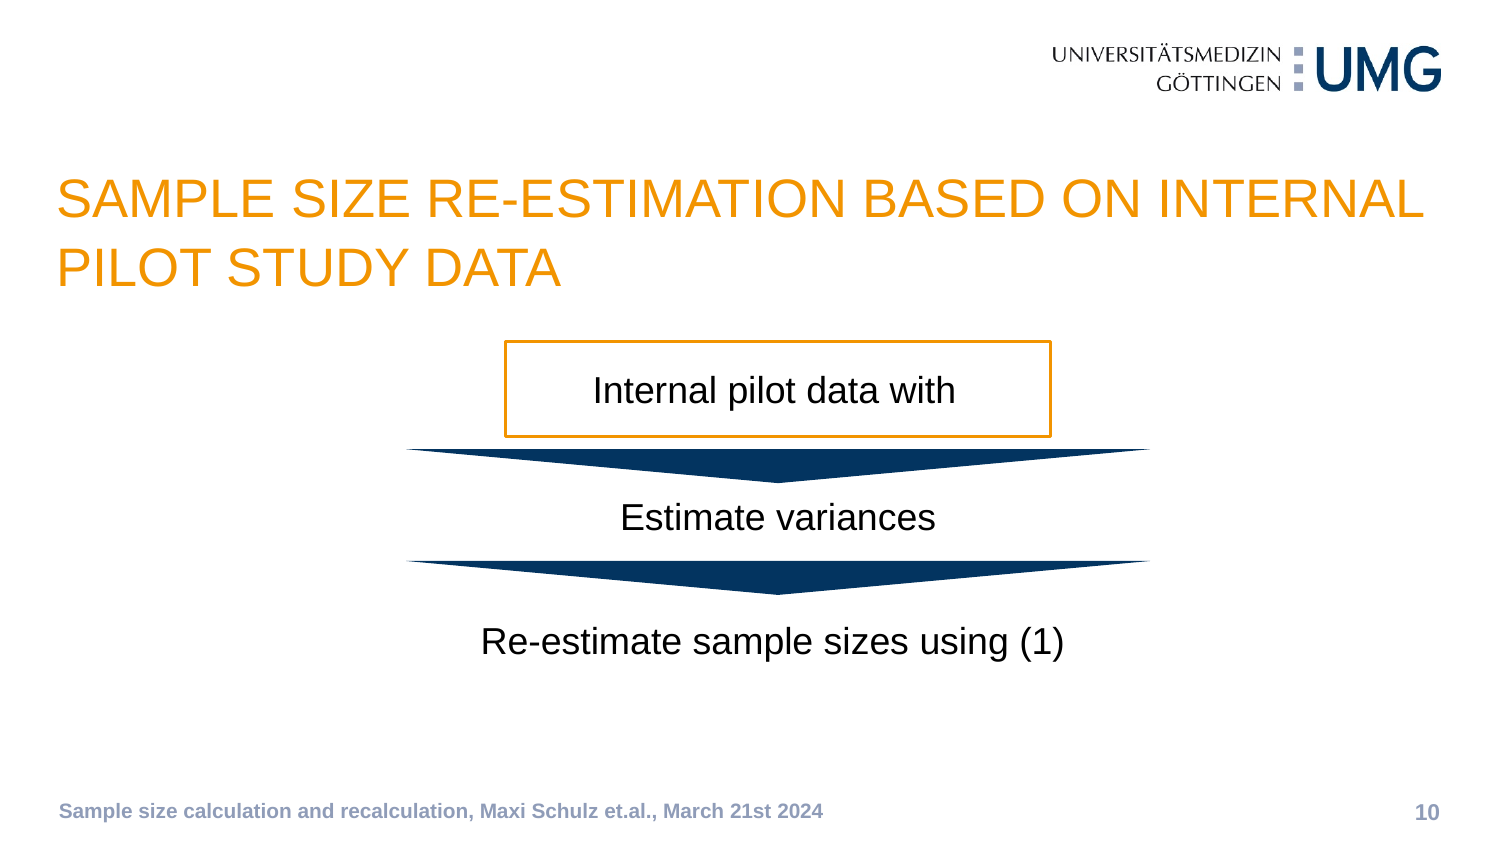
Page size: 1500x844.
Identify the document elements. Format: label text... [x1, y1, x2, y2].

text_box Estimate variances [605, 485, 952, 546]
text_box [406, 560, 1151, 595]
text_box SAMPLE SIZE RE-ESTIMATION BASED ON INTERNAL PILOT STUDY DATA [53, 159, 1435, 213]
text_box [406, 449, 1151, 484]
picture [1053, 43, 1441, 92]
footer Sample size calculation and recalculation, Maxi Schulz et.al., March 21st 2024 [58, 799, 1299, 822]
text_box Re-estimate sample sizes using (1) [323, 609, 1233, 669]
